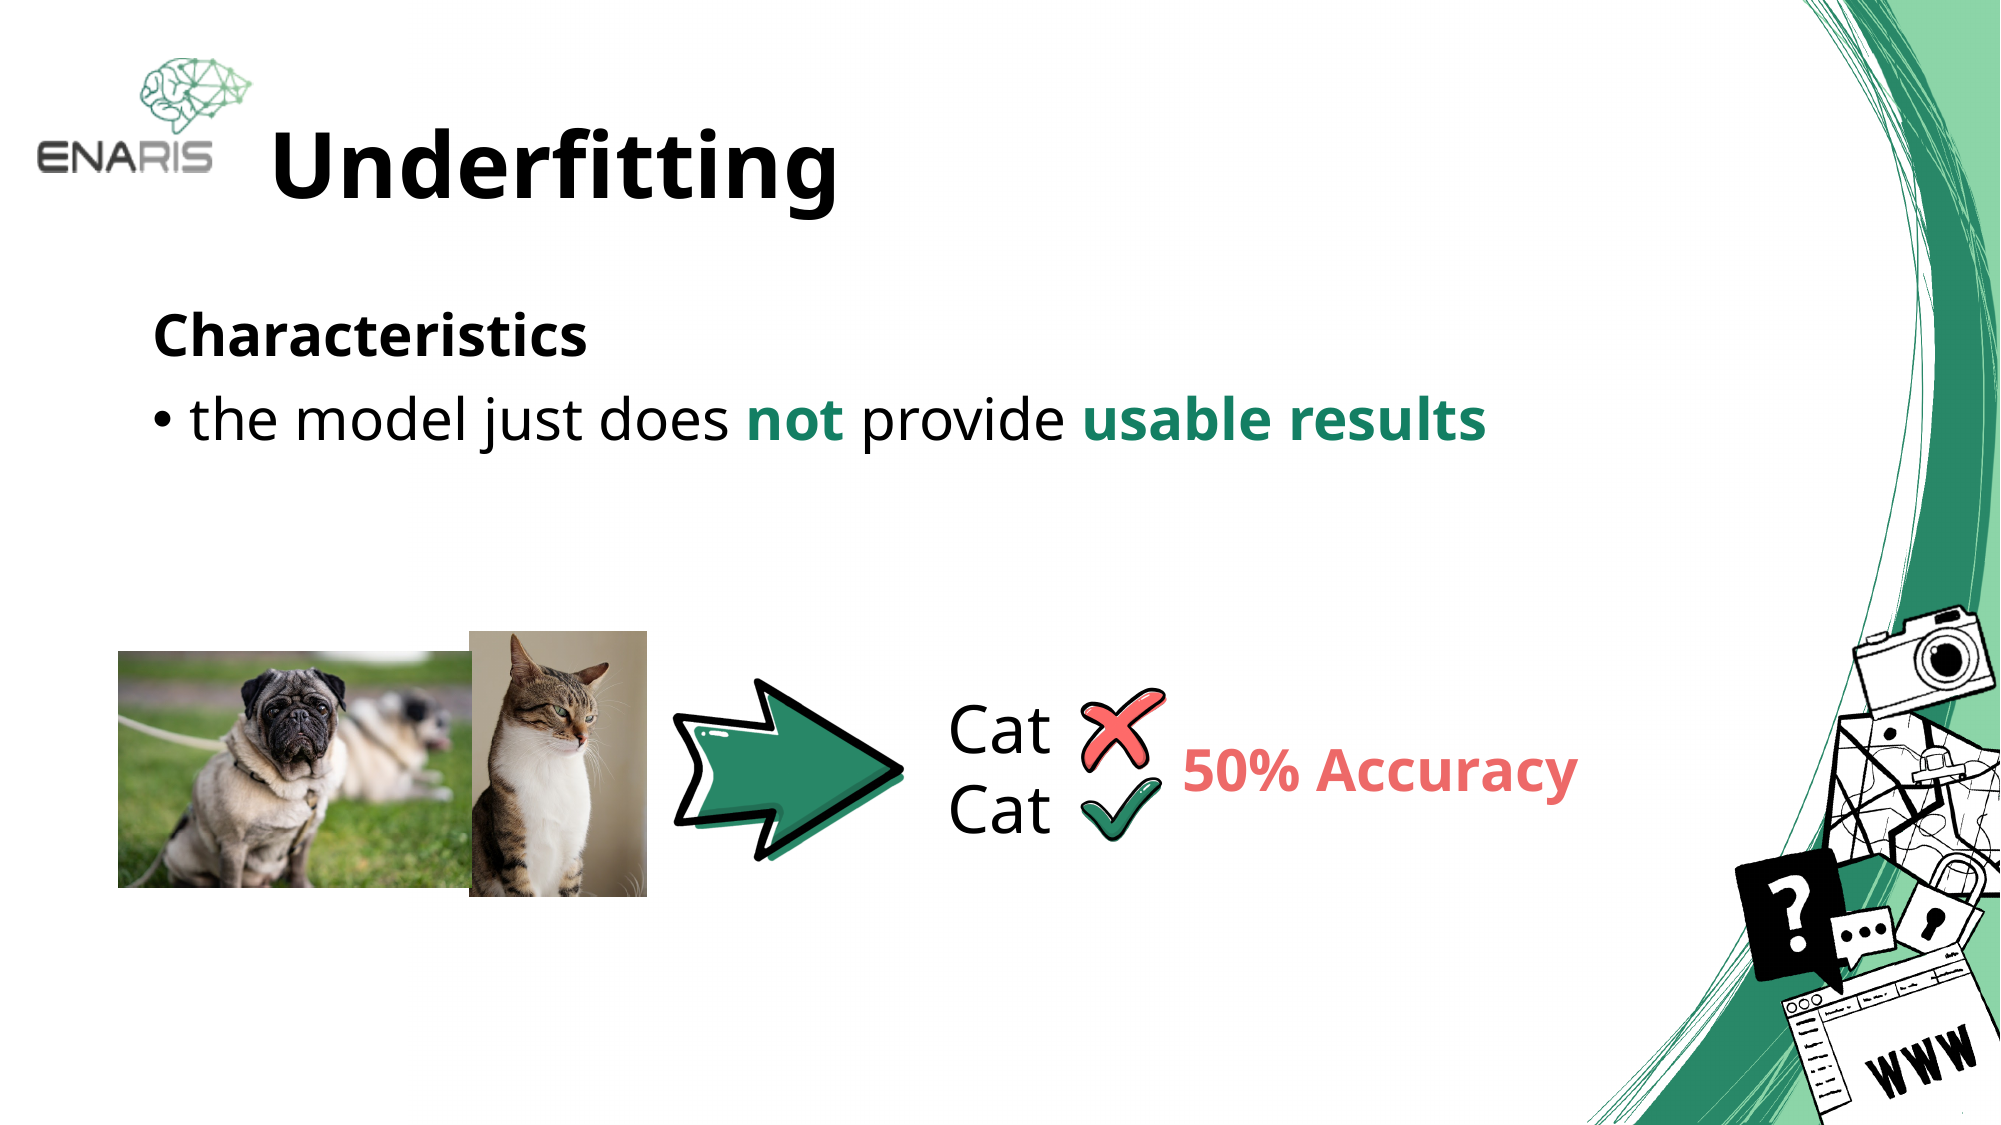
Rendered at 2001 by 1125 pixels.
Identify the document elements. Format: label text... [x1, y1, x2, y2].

picture [37, 58, 254, 173]
picture [1048, 675, 1189, 870]
text_box Cat Cat [932, 679, 1061, 855]
picture [117, 631, 647, 897]
title Underfitting [253, 59, 1863, 278]
text_box 50% Accuracy [1178, 725, 1652, 811]
picture [408, 0, 2000, 1125]
list Characteristics the model just does not provide usable results [137, 298, 1687, 1013]
picture [650, 635, 928, 912]
